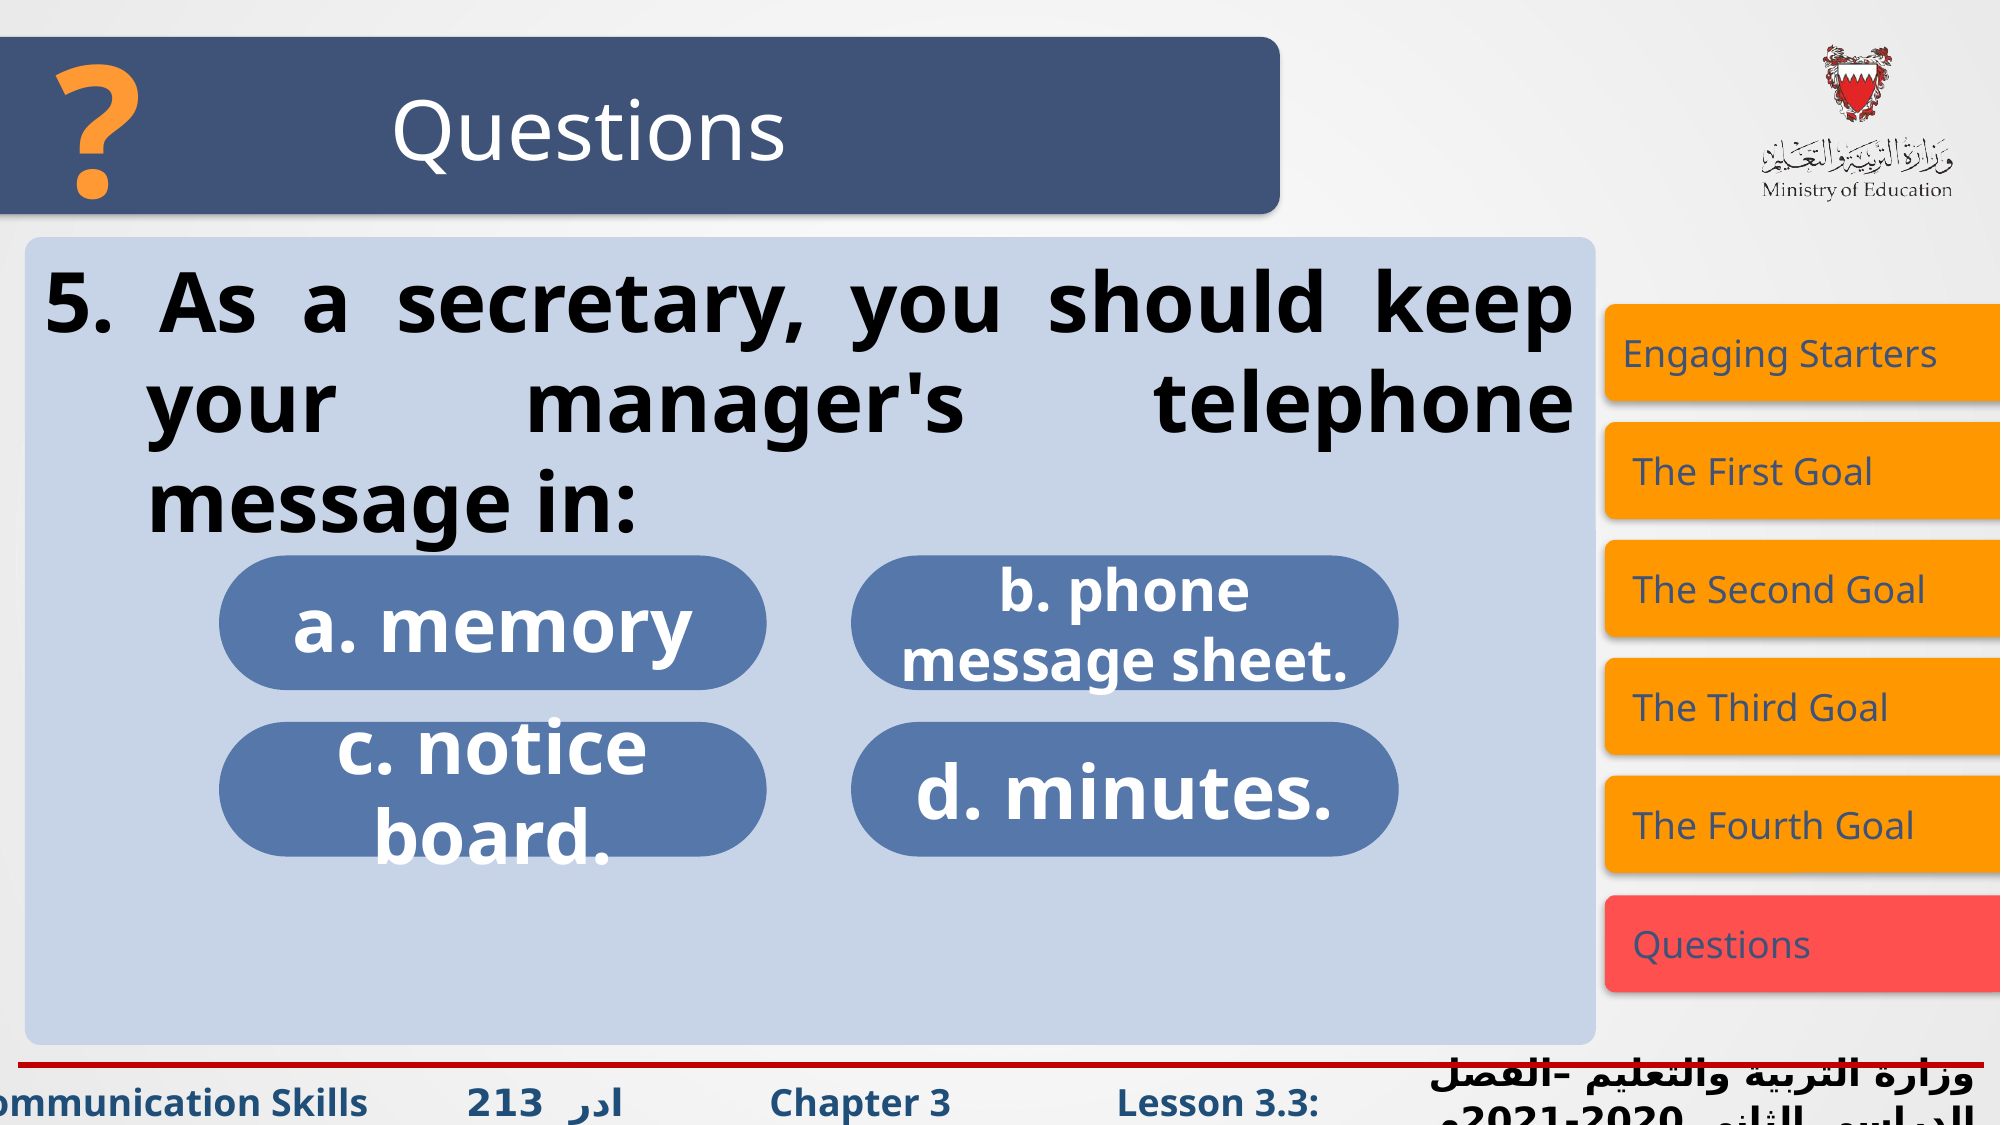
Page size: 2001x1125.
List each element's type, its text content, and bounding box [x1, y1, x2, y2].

text_box c. notice board. [218, 720, 768, 858]
text_box b. phone message sheet. [850, 554, 1400, 692]
text_box a. memory [218, 554, 768, 692]
text_box The First Goal [1603, 421, 2000, 521]
text_box The Third Goal [1603, 656, 2000, 756]
title Questions [196, 70, 1035, 197]
text_box Communication Skills ادر 213 Chapter 3 Lesson 3.3: Telephone Communication [0, 1067, 1285, 1125]
text_box [196, 35, 1281, 216]
picture [1724, 21, 1995, 230]
text_box d. minutes. [850, 720, 1400, 858]
text_box The Second Goal [1603, 538, 2000, 639]
text_box Questions [1603, 894, 2000, 994]
text_box 5. As a secretary, you should keep your manager's telephone message in: [23, 236, 1597, 1047]
text_box The Fourth Goal [1603, 774, 2000, 874]
text_box Engaging Starters [1603, 303, 2000, 403]
text_box وزارة التربية والتعليم –الفصل الدراسي الثاني 2020-2021م [1285, 1063, 1991, 1125]
text_box ? [3, 6, 196, 242]
